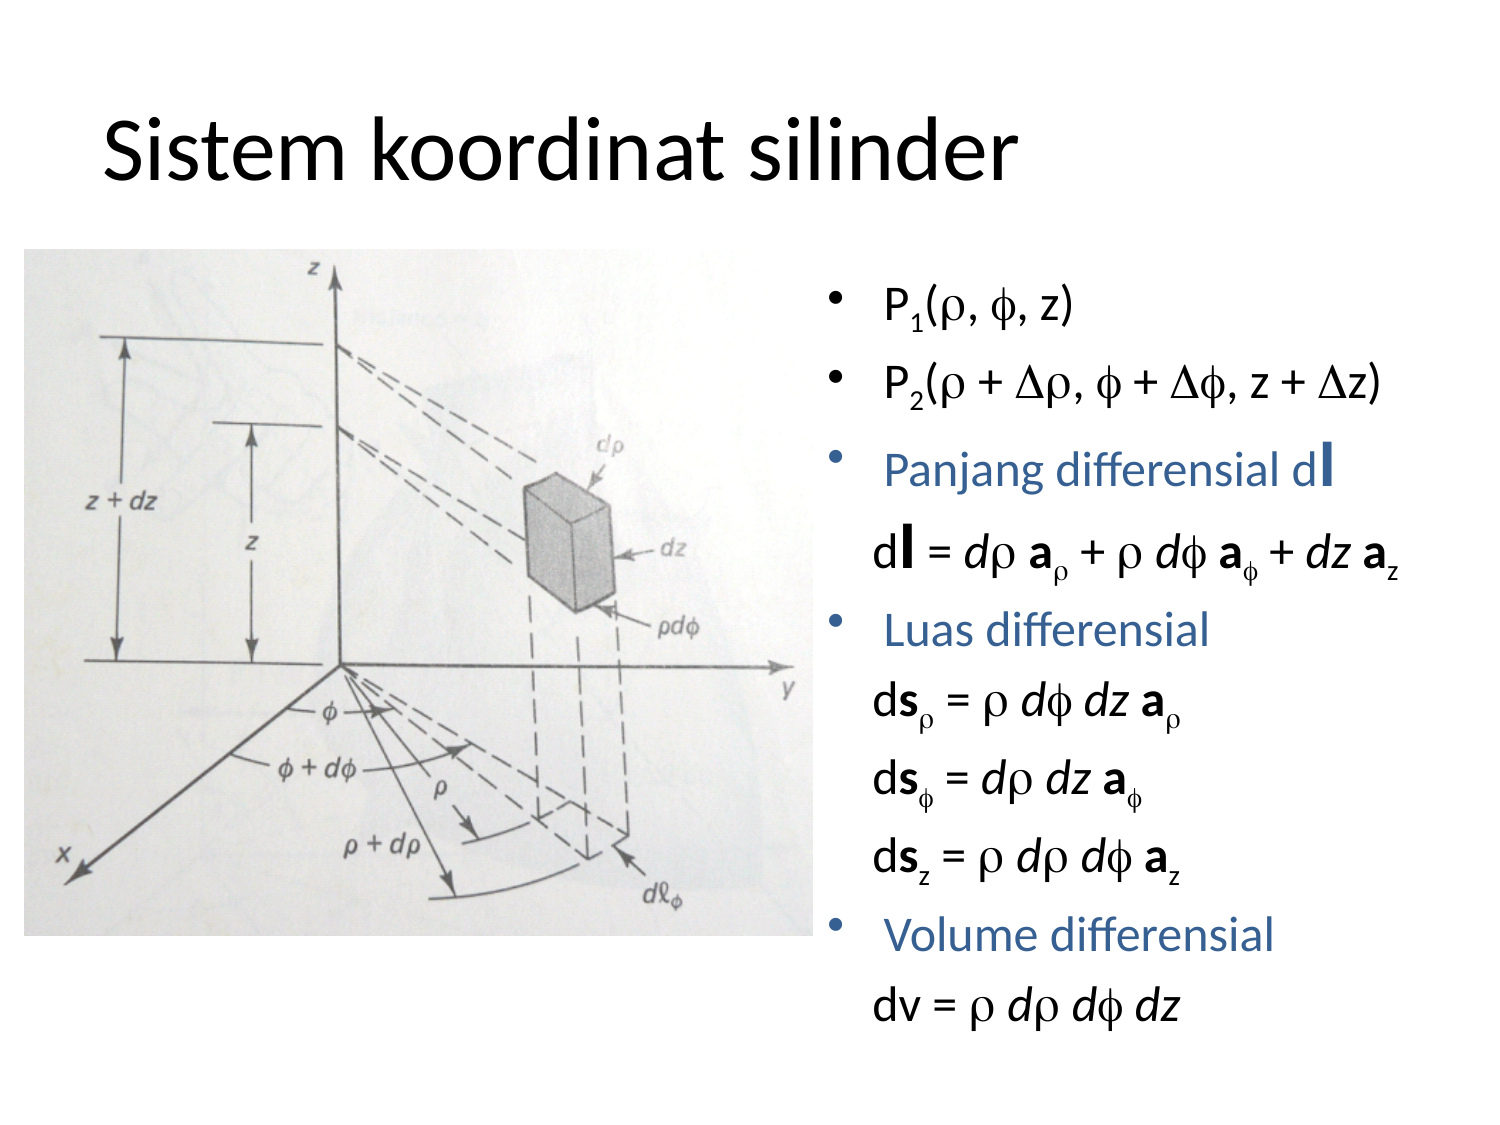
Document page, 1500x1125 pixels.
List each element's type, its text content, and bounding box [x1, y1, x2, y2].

picture [24, 249, 813, 936]
title Sistem koordinat silinder [87, 50, 1438, 238]
text_box P1(, , z) P2( + ,  + , z + z) Panjang differensial dl dl = d a +  d a + dz az Luas differensial ds =  d dz a ds = d dz a dsz =  d d az Volume differensial dv =  d d dz [812, 262, 1500, 1063]
